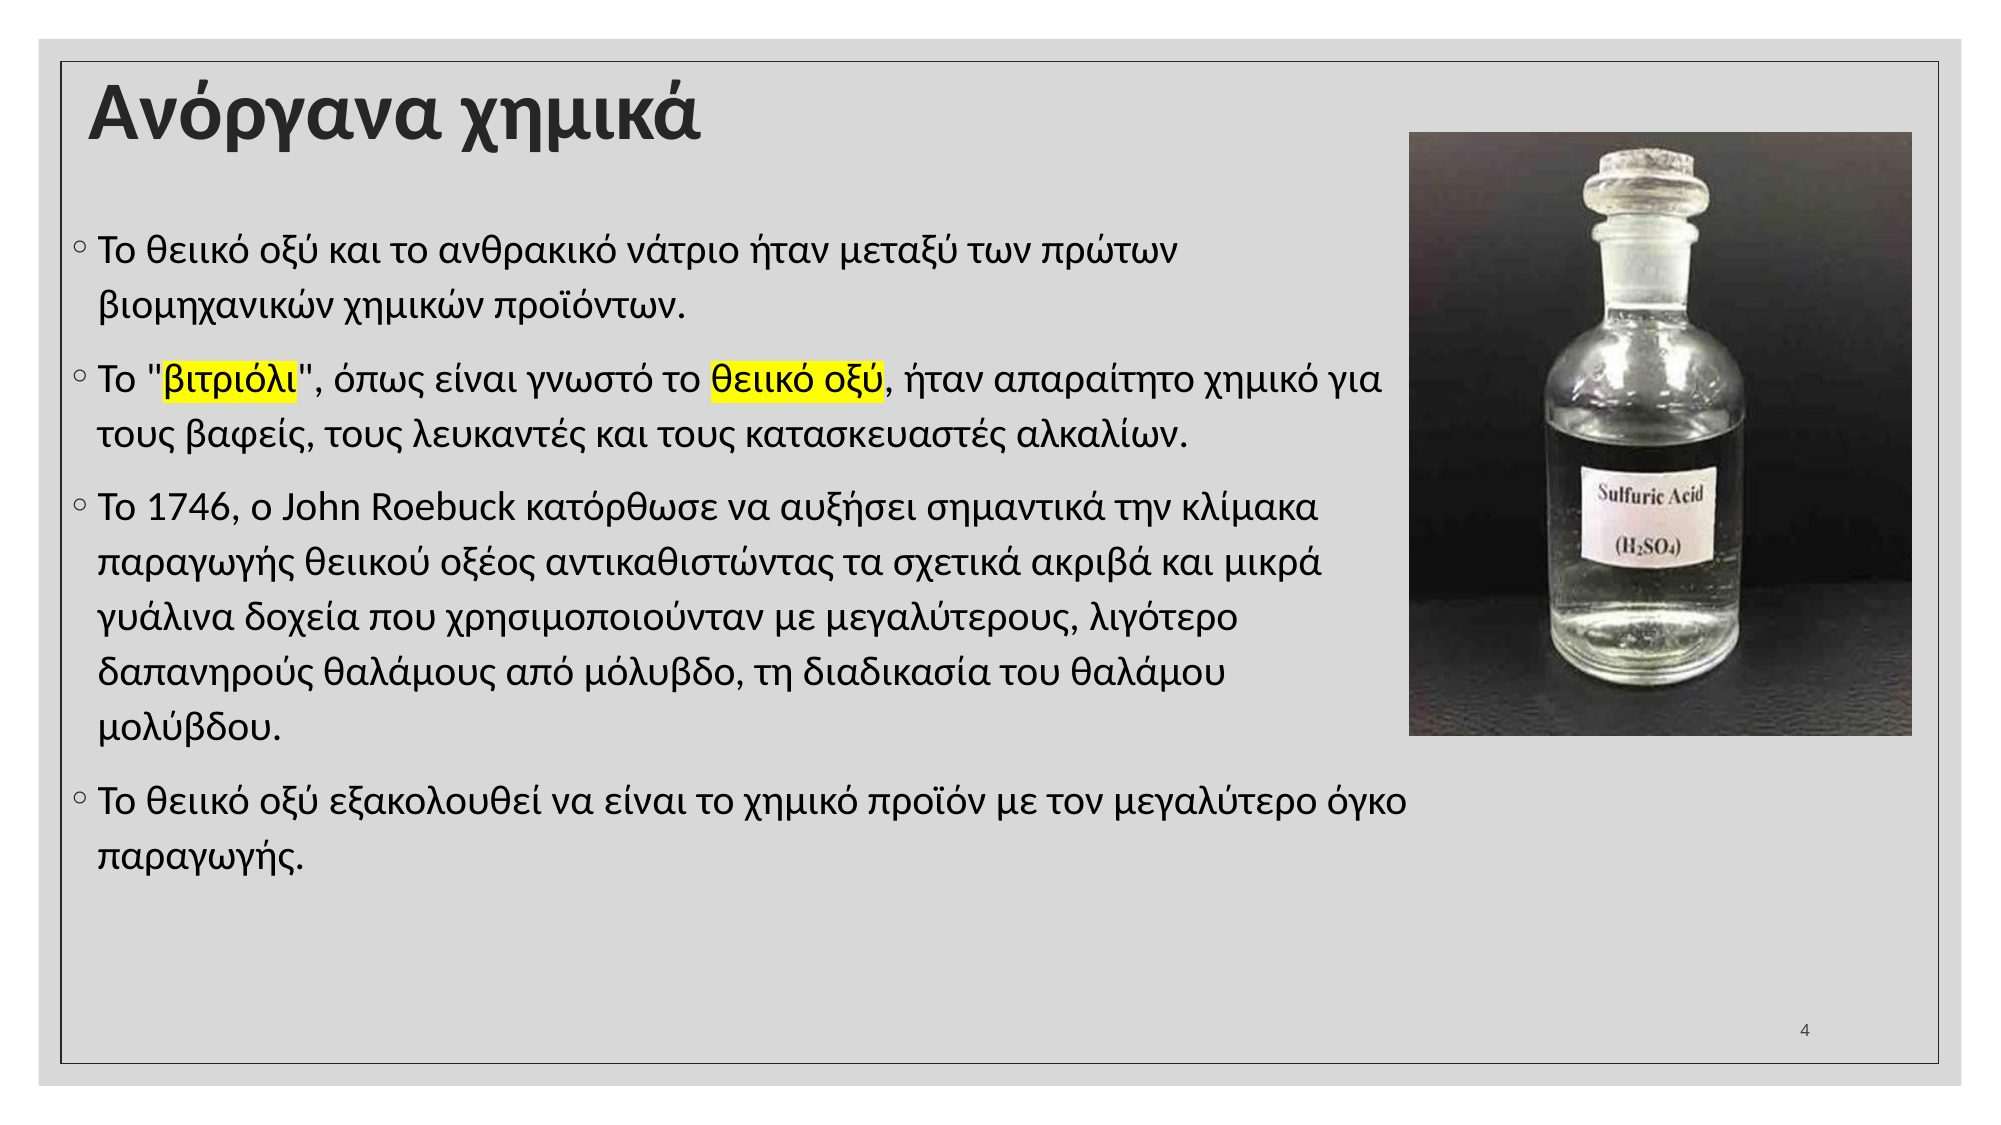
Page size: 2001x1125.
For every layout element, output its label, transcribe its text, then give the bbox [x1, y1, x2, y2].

slide_number 4 [1687, 990, 1825, 1050]
title Ανόργανα χημικά [74, 0, 1724, 209]
list Το θειικό οξύ και το ανθρακικό νάτριο ήταν μεταξύ των πρώτων βιομηχανικών χημικών προϊόντων. Το "βιτριόλι", όπως είναι γνωστό το θειικό οξύ, ήταν απαραίτητο χημικό για τους βαφείς, τους λευκαντές και τους κατασκευαστές αλκαλίων. Το 1746, ο John Roebuck κατόρθωσε να αυξήσει σημαντικά την κλίμακα παραγωγής θειικού οξέος αντικαθιστώντας τα σχετικά ακριβά και μικρά γυάλινα δοχεία που χρησιμοποιούνταν με μεγαλύτερους, λιγότερο δαπανηρούς θαλάμους από μόλυβδο, τη διαδικασία του θαλάμου μολύβδου. Το θειικό οξύ εξακολουθεί να είναι το χημικό προϊόν με τον μεγαλύτερο όγκο παραγωγής. [52, 209, 1428, 1051]
picture [1409, 132, 1912, 736]
